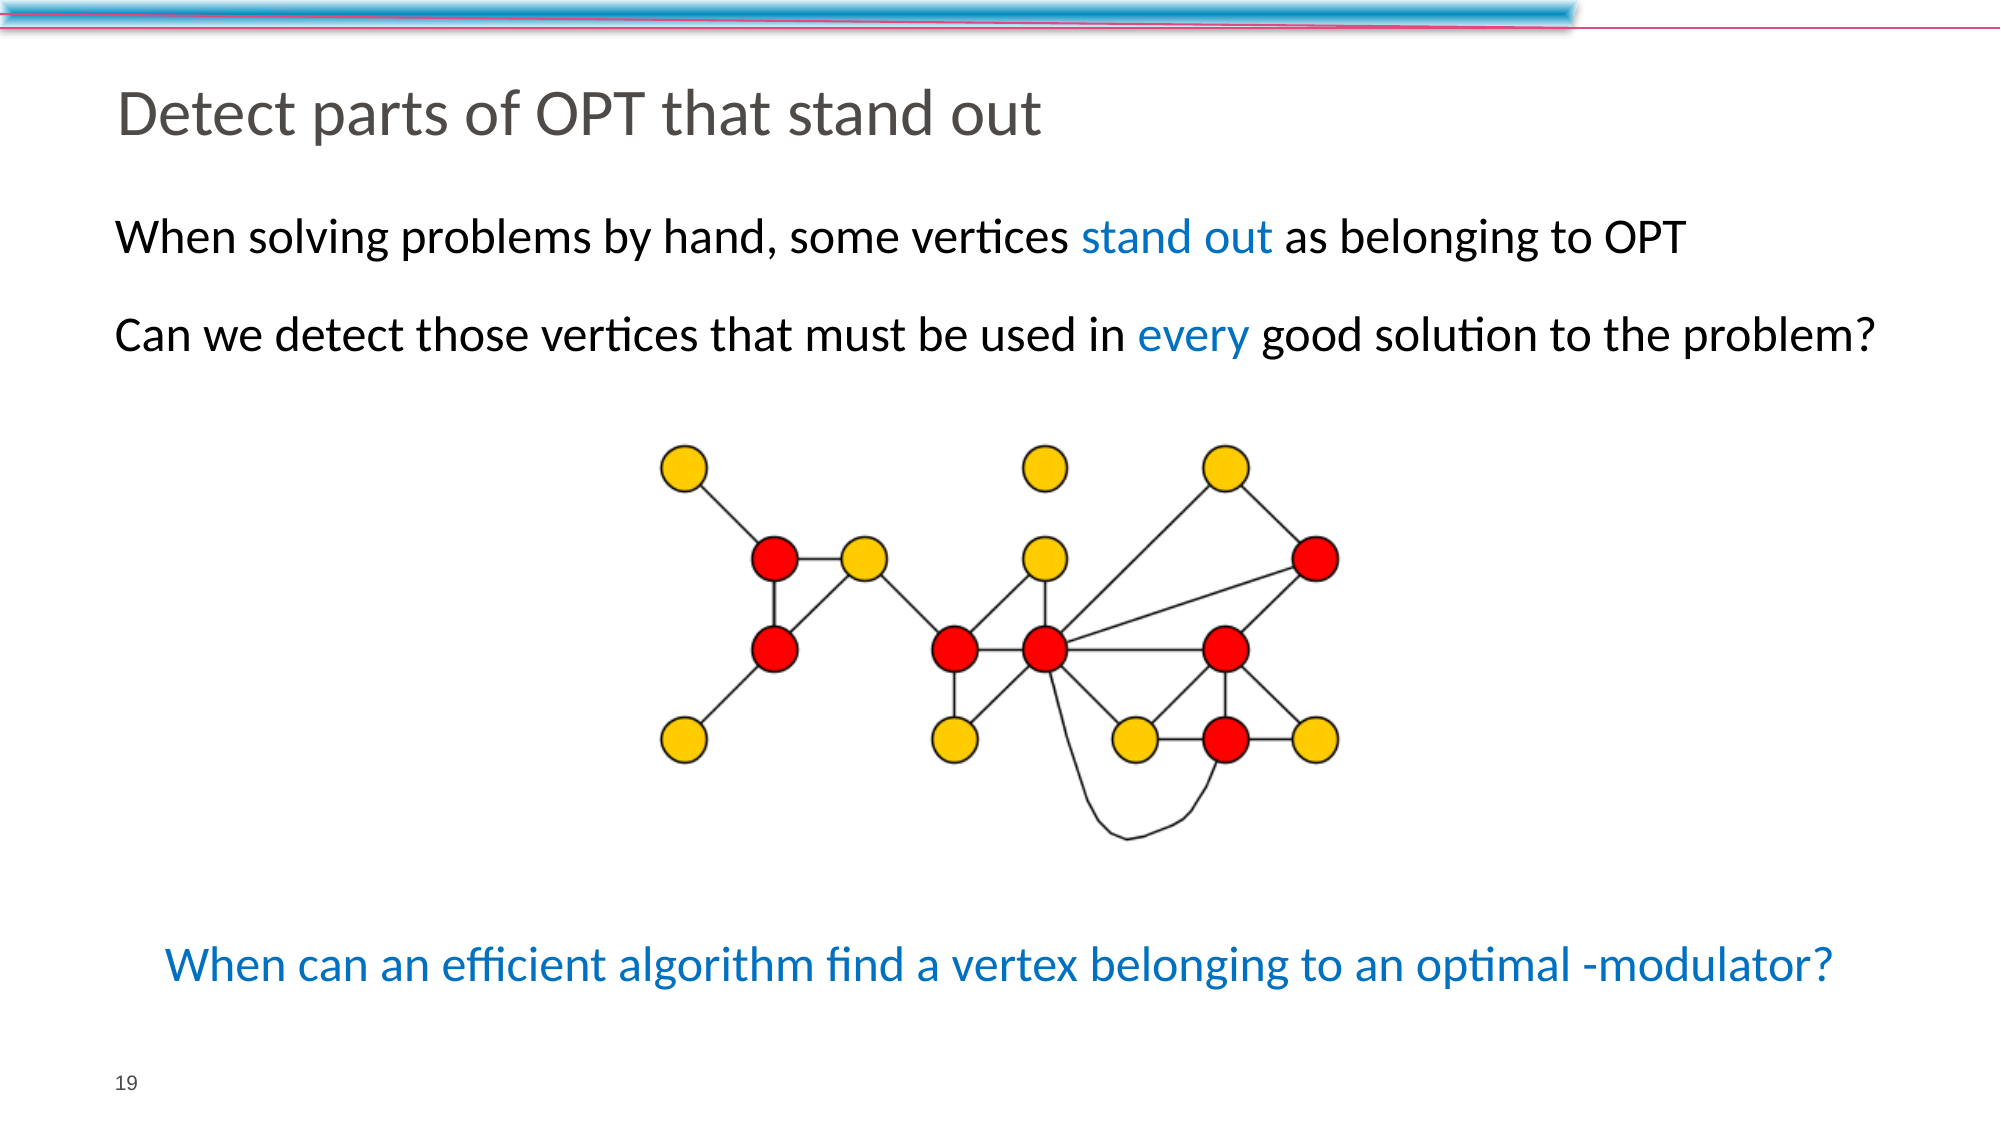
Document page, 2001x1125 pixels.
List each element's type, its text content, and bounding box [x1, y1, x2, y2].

picture [628, 408, 1372, 883]
slide_number 19 [99, 1069, 528, 1115]
list When solving problems by hand, some vertices stand out as belonging to OPT Can we detect those vertices that must be used in every good solution to the problem? [99, 196, 1900, 1005]
title Detect parts of OPT that stand out [102, 57, 1903, 161]
